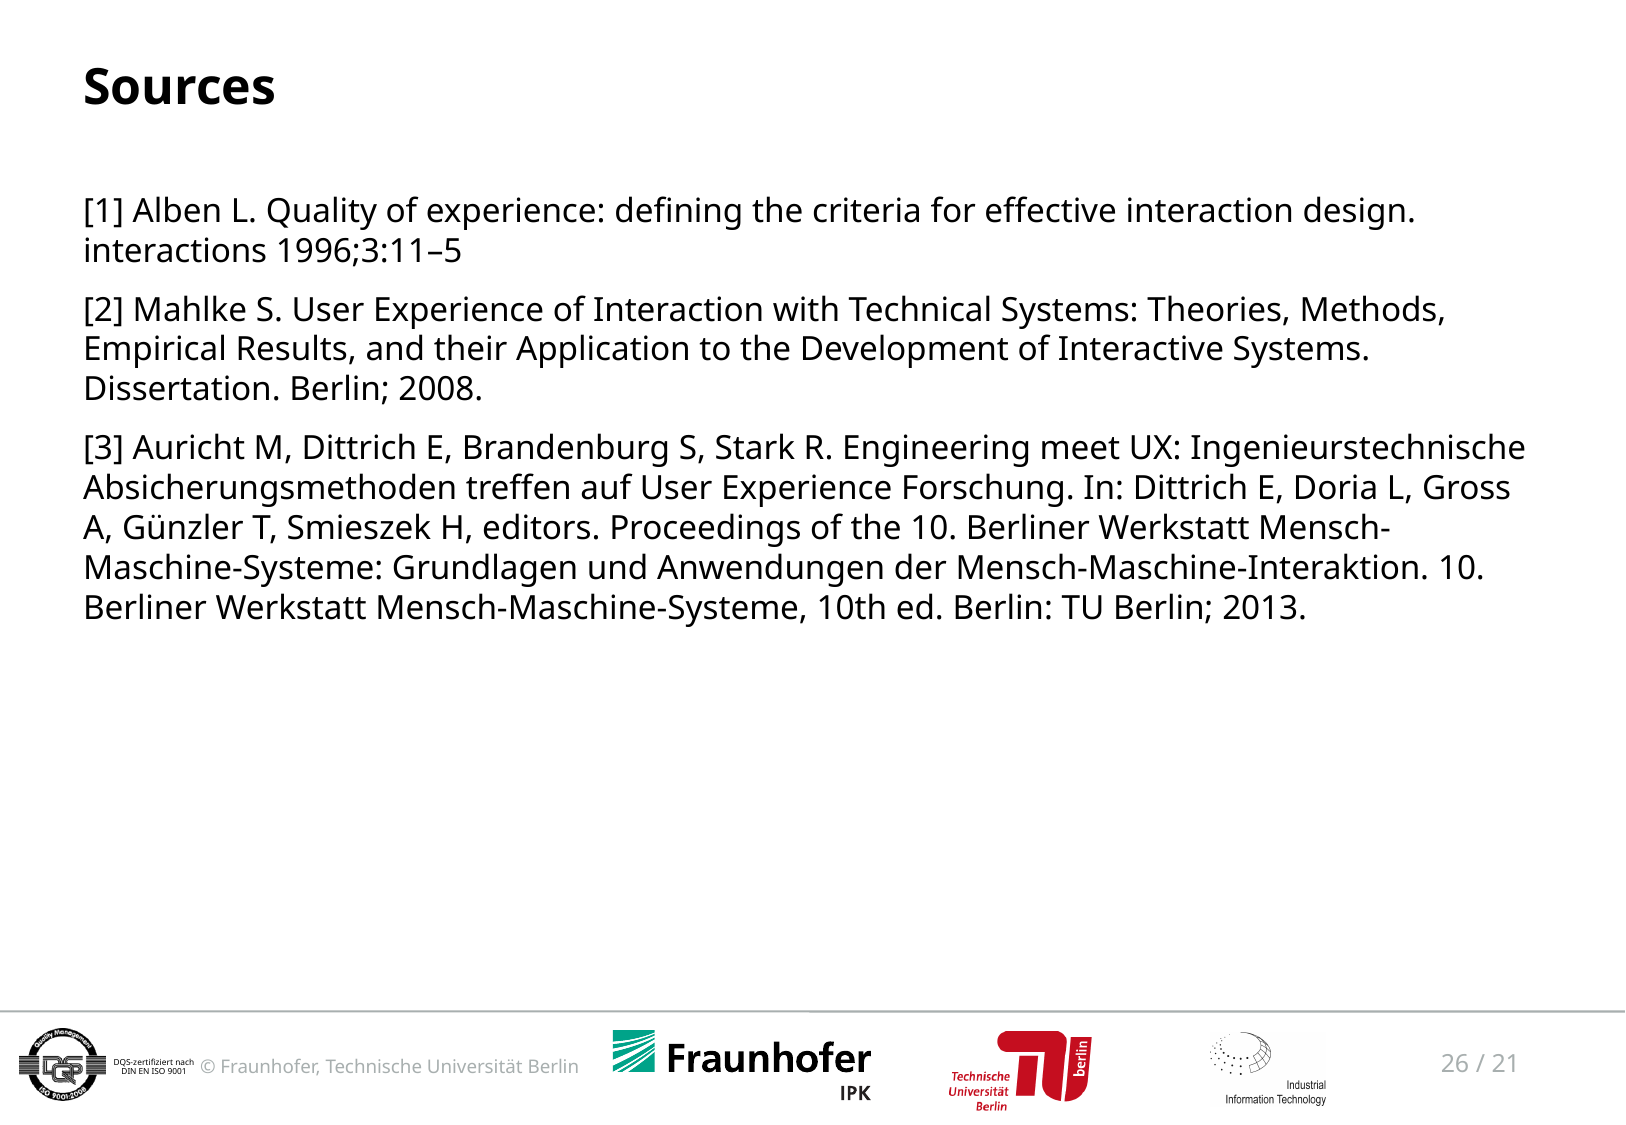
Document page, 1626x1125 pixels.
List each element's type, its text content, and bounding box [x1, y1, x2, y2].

list [1] Alben L. Quality of experience: defining the criteria for effective interaction design. interactions 1996;3:11–5 [2] Mahlke S. User Experience of Interaction with Technical Systems: Theories, Methods, Empirical Results, and their Application to the Development of Interactive Systems. Dissertation. Berlin; 2008. [3] Auricht M, Dittrich E, Brandenburg S, Stark R. Engineering meet UX: Ingenieurstechnische Absicherungsmethoden treffen auf User Experience Forschung. In: Dittrich E, Doria L, Gross A, Günzler T, Smieszek H, editors. Proceedings of the 10. Berliner Werkstatt Mensch-Maschine-Systeme: Grundlagen und Anwendungen der Mensch-Maschine-Interaktion. 10. Berliner Werkstatt Mensch-Maschine-Systeme, 10th ed. Berlin: TU Berlin; 2013. [83, 189, 1542, 988]
picture [19, 1028, 106, 1101]
picture [949, 1031, 1092, 1111]
title Sources [83, 54, 1542, 116]
picture [1210, 1032, 1326, 1107]
